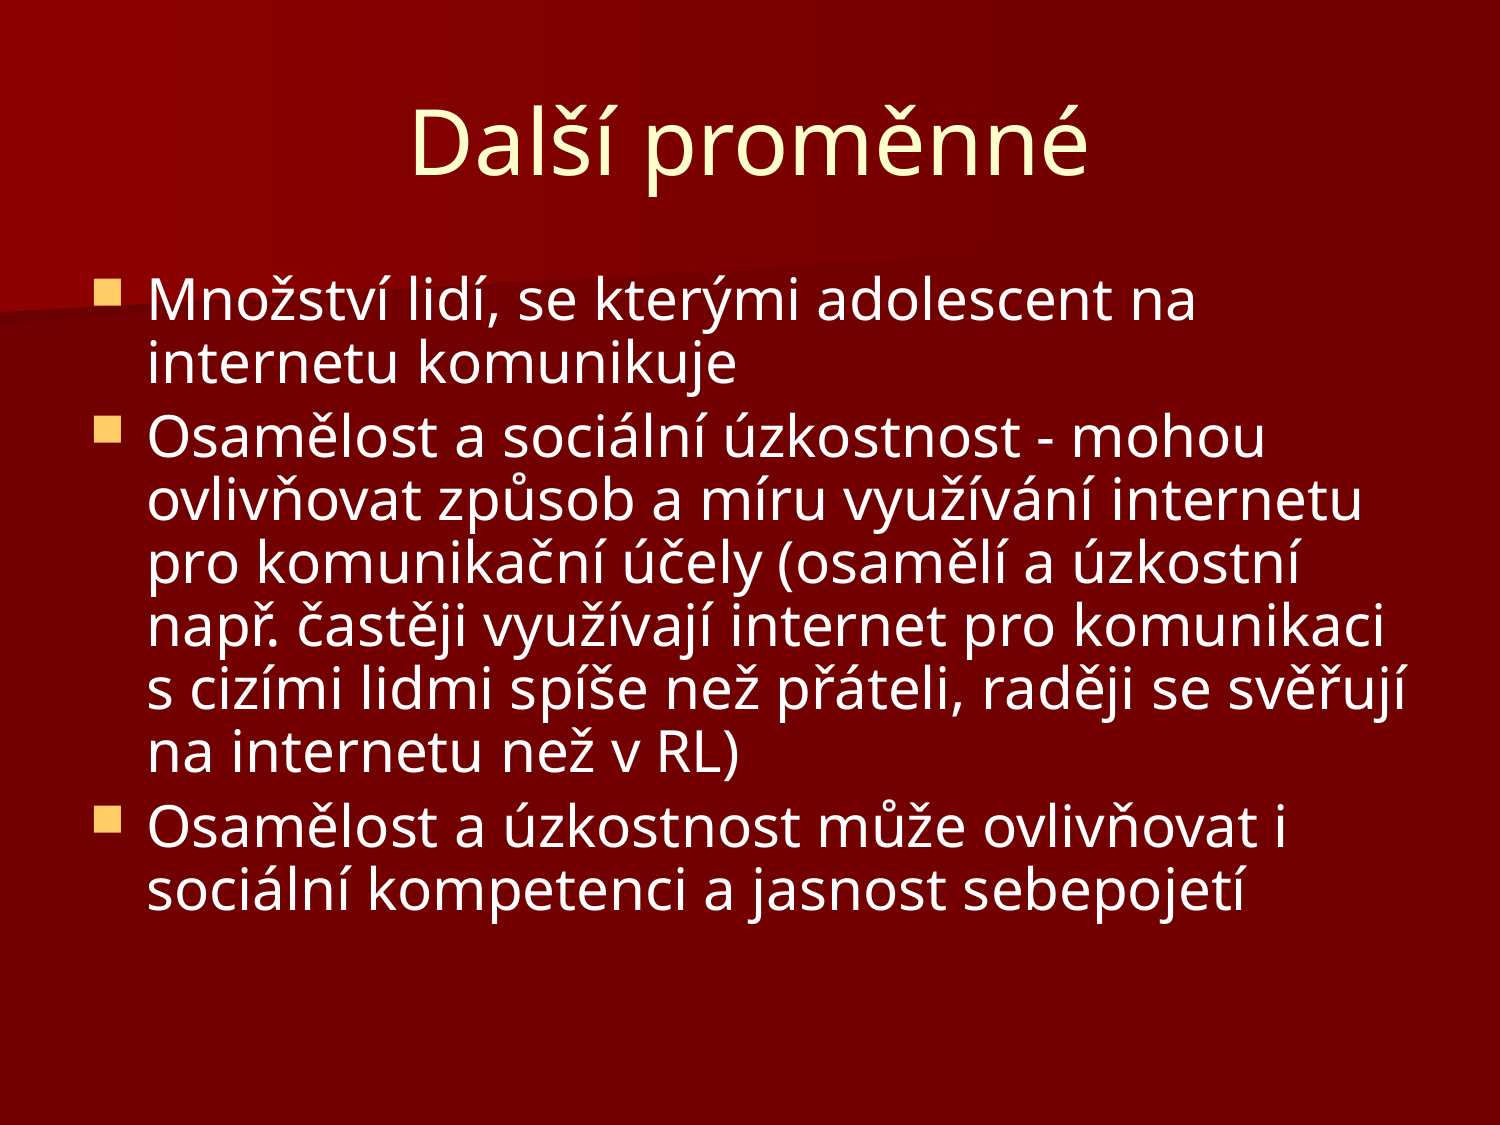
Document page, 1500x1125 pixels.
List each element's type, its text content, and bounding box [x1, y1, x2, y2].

title Další proměnné [75, 45, 1425, 233]
list Množství lidí, se kterými adolescent na internetu komunikuje Osamělost a sociální úzkostnost - mohou ovlivňovat způsob a míru využívání internetu pro komunikační účely (osamělí a úzkostní např. častěji využívají internet pro komunikaci s cizími lidmi spíše než přáteli, raději se svěřují na internetu než v RL) Osamělost a úzkostnost může ovlivňovat i sociální kompetenci a jasnost sebepojetí [75, 262, 1425, 1000]
